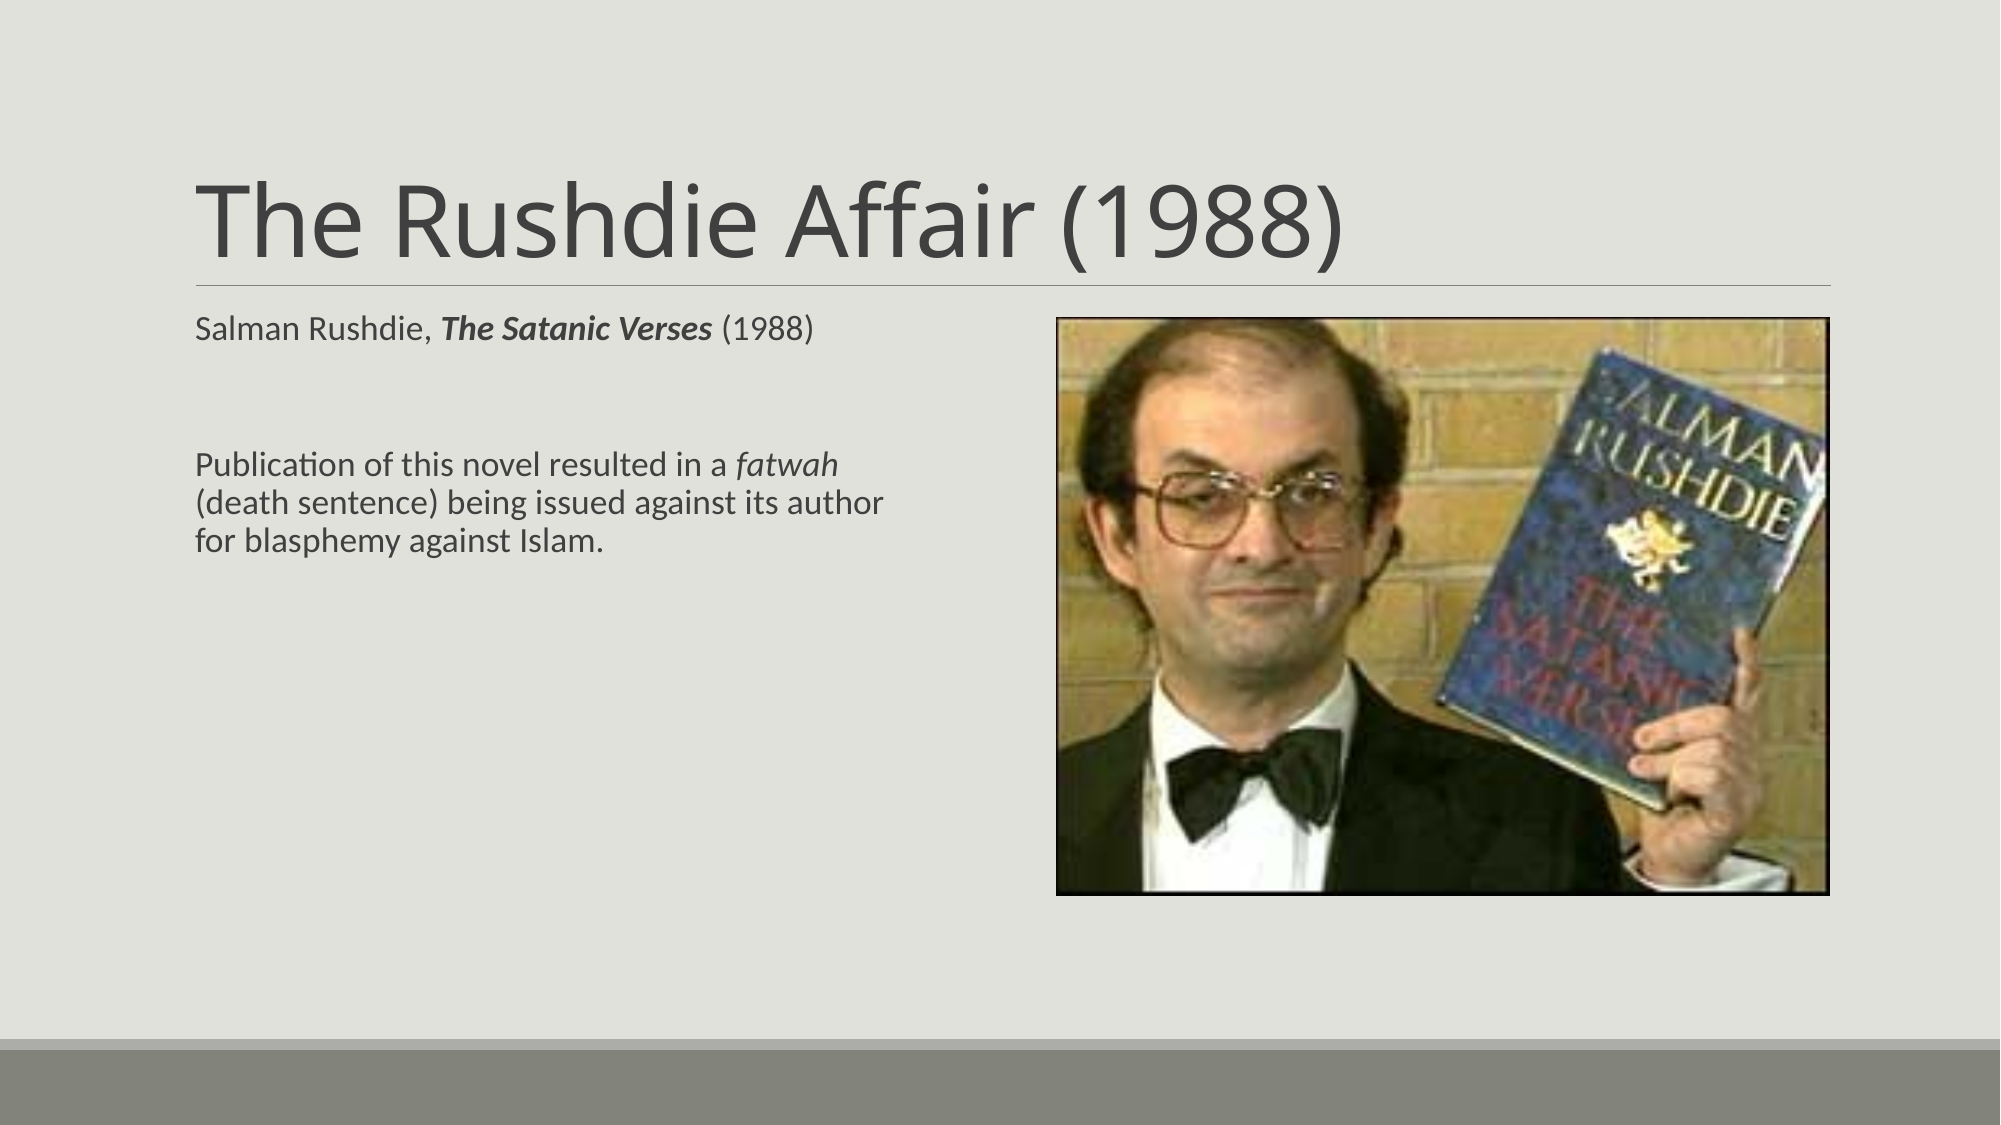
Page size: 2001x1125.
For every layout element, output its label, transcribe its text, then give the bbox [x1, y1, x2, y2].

list Salman Rushdie, The Satanic Verses (1988) Publication of this novel resulted in a fatwah (death sentence) being issued against its author for blasphemy against Islam. [180, 302, 895, 963]
picture [1056, 317, 1831, 897]
title The Rushdie Affair (1988) [180, 47, 1830, 285]
